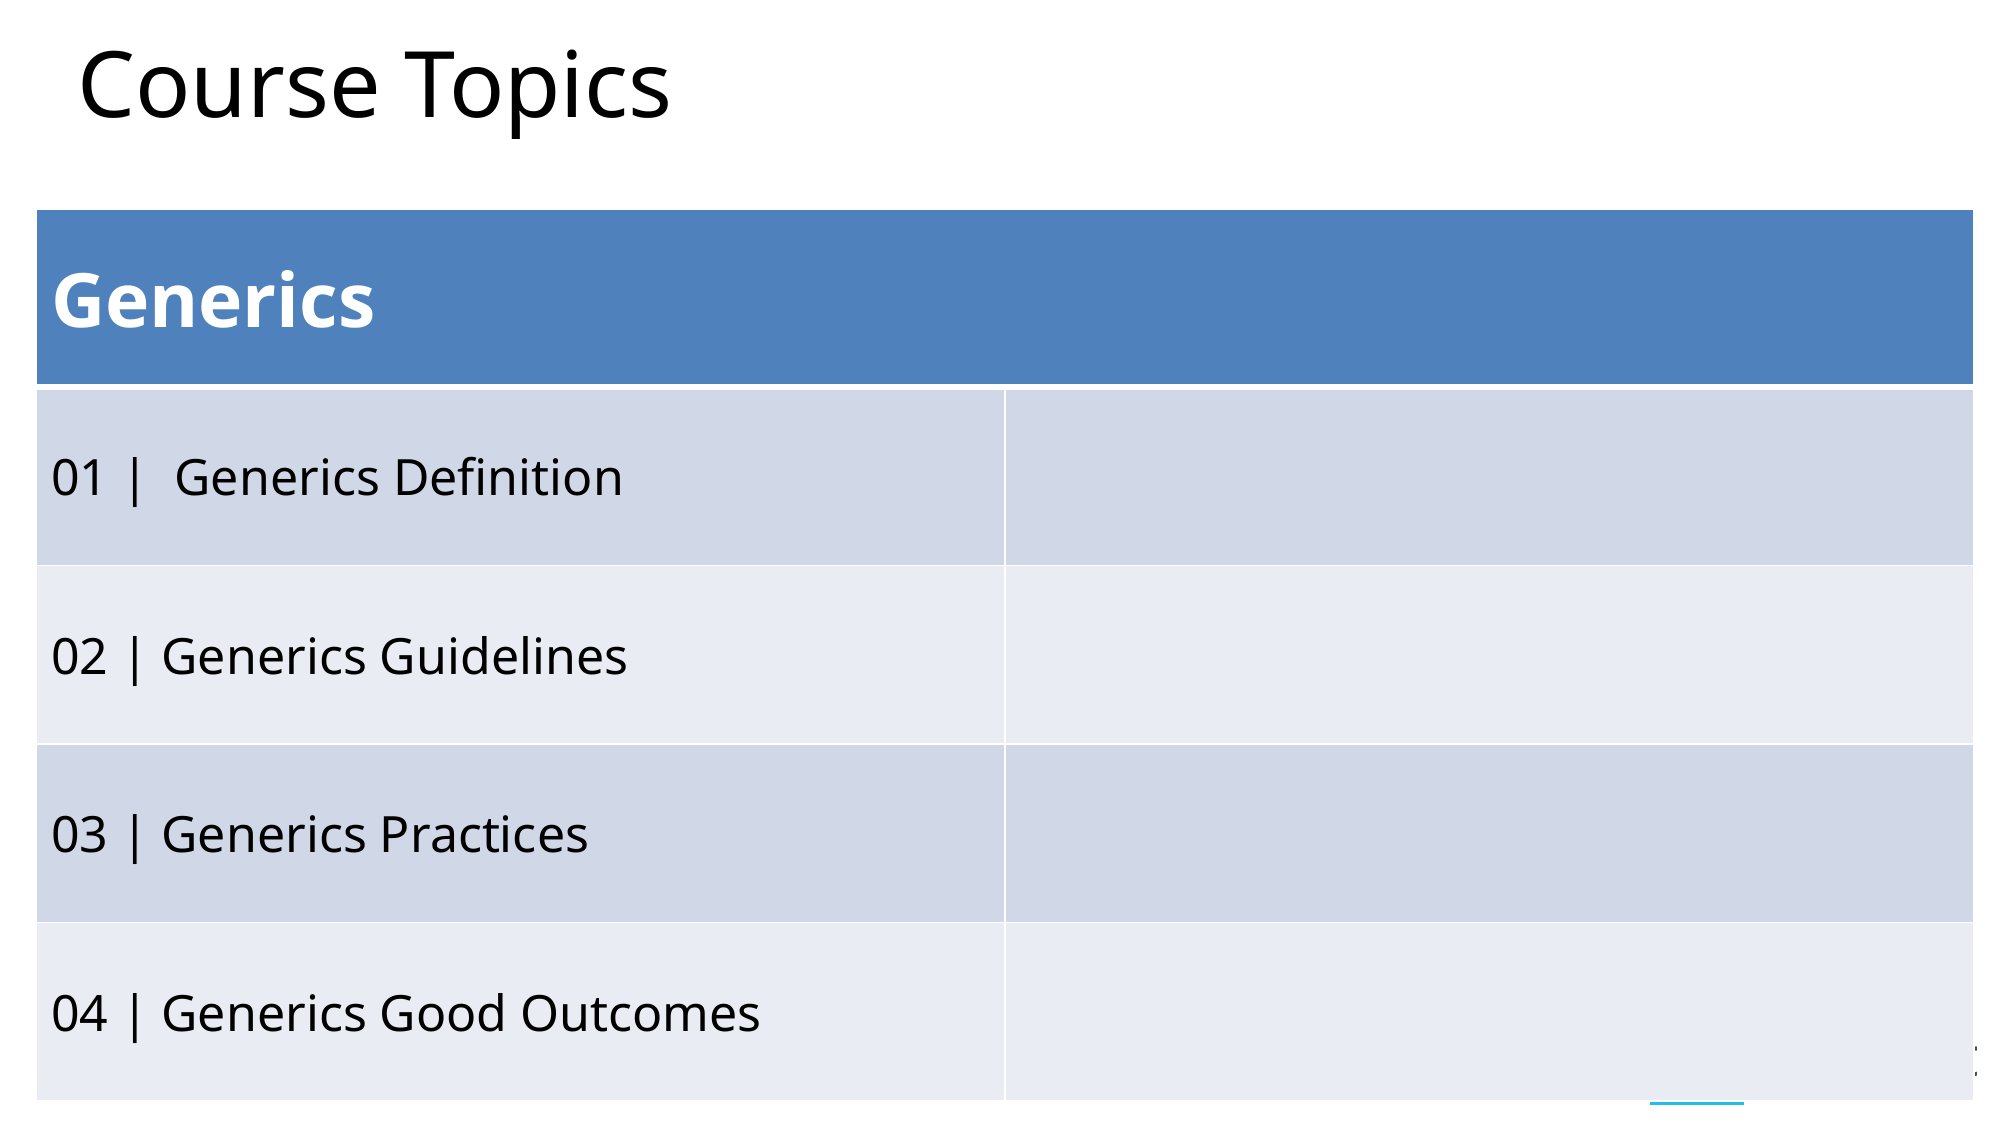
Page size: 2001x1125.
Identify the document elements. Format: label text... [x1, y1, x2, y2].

table_cell 03 | Generics Practices [37, 745, 1004, 922]
table_cell [1006, 745, 1973, 922]
table_header Generics [37, 210, 1973, 384]
table_cell 04 | Generics Good Outcomes [37, 923, 1004, 1100]
table_cell 02 | Generics Guidelines [37, 566, 1004, 743]
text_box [1649, 1010, 1977, 1105]
table_cell [1006, 390, 1973, 565]
title Course Topics [62, 29, 1953, 205]
table_cell [1006, 923, 1973, 1100]
table_cell 01 | Generics Definition [37, 390, 1004, 565]
table_cell [1006, 566, 1973, 743]
